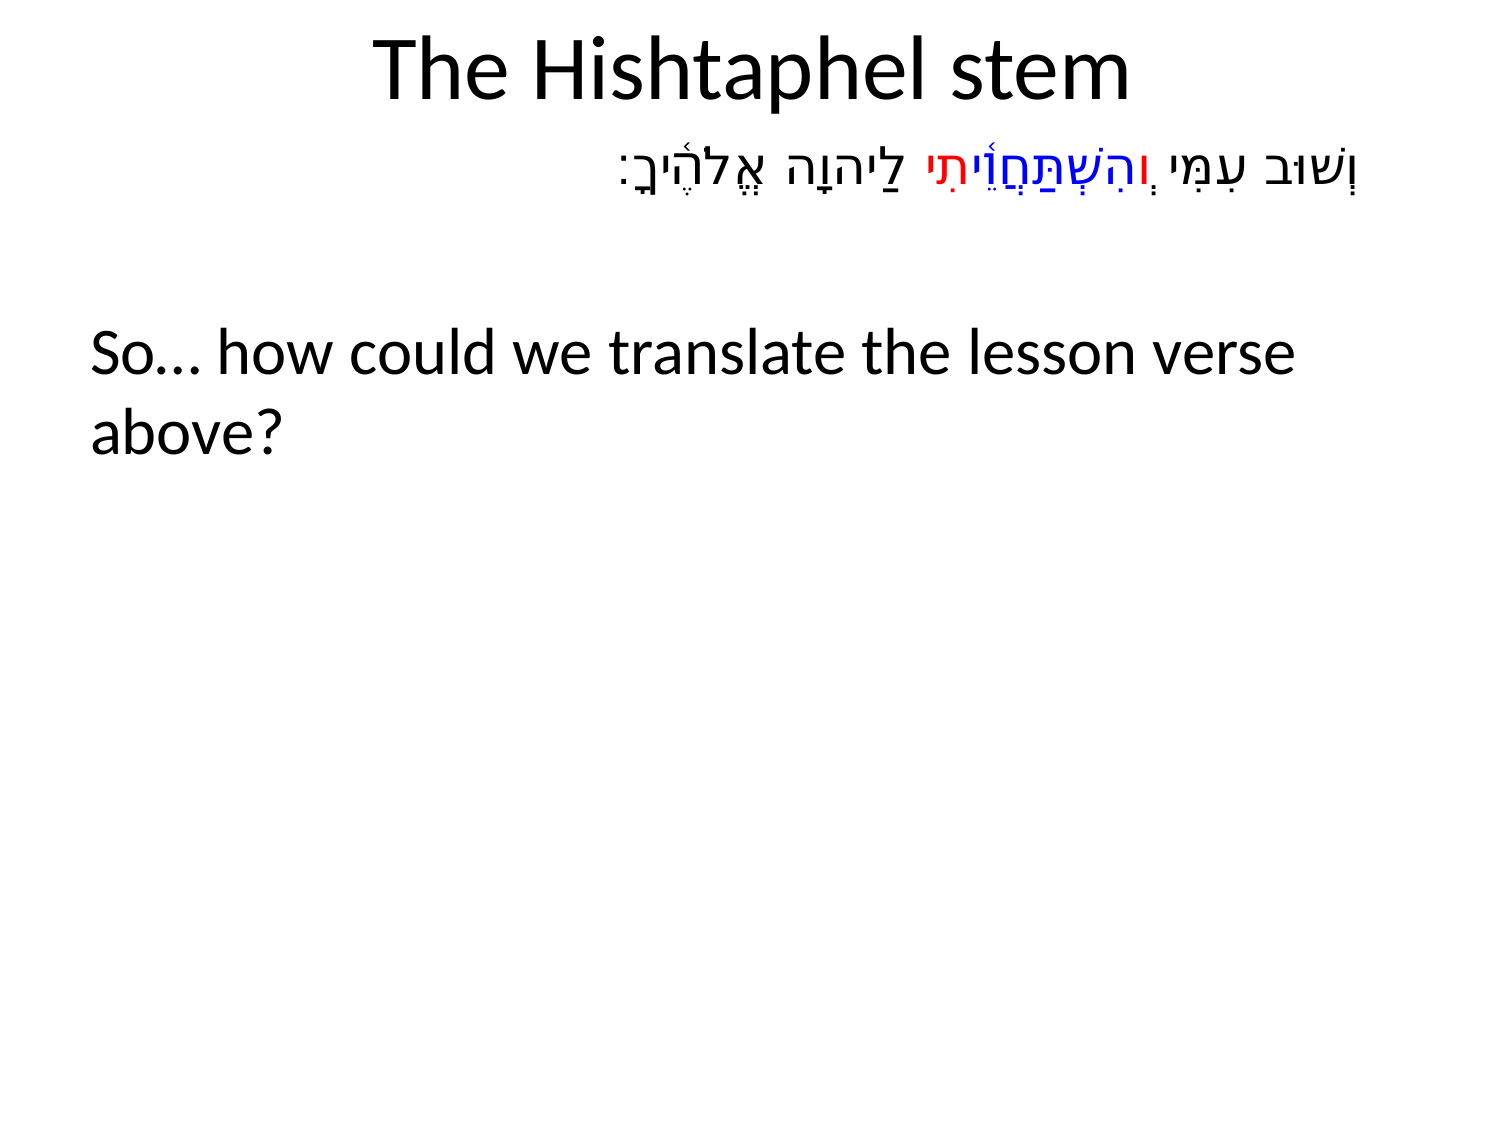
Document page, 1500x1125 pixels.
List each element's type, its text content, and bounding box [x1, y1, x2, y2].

list So… how could we translate the lesson verse above? [75, 299, 1463, 643]
title The Hishtaphel stem [78, 0, 1429, 125]
text_box וְשׁוּב עִמִּי וְהִשְׁתַּחֲוֵ֫יתִי לַיהוָה אֱלֹהֶ֫יךָ׃ [462, 125, 1375, 238]
